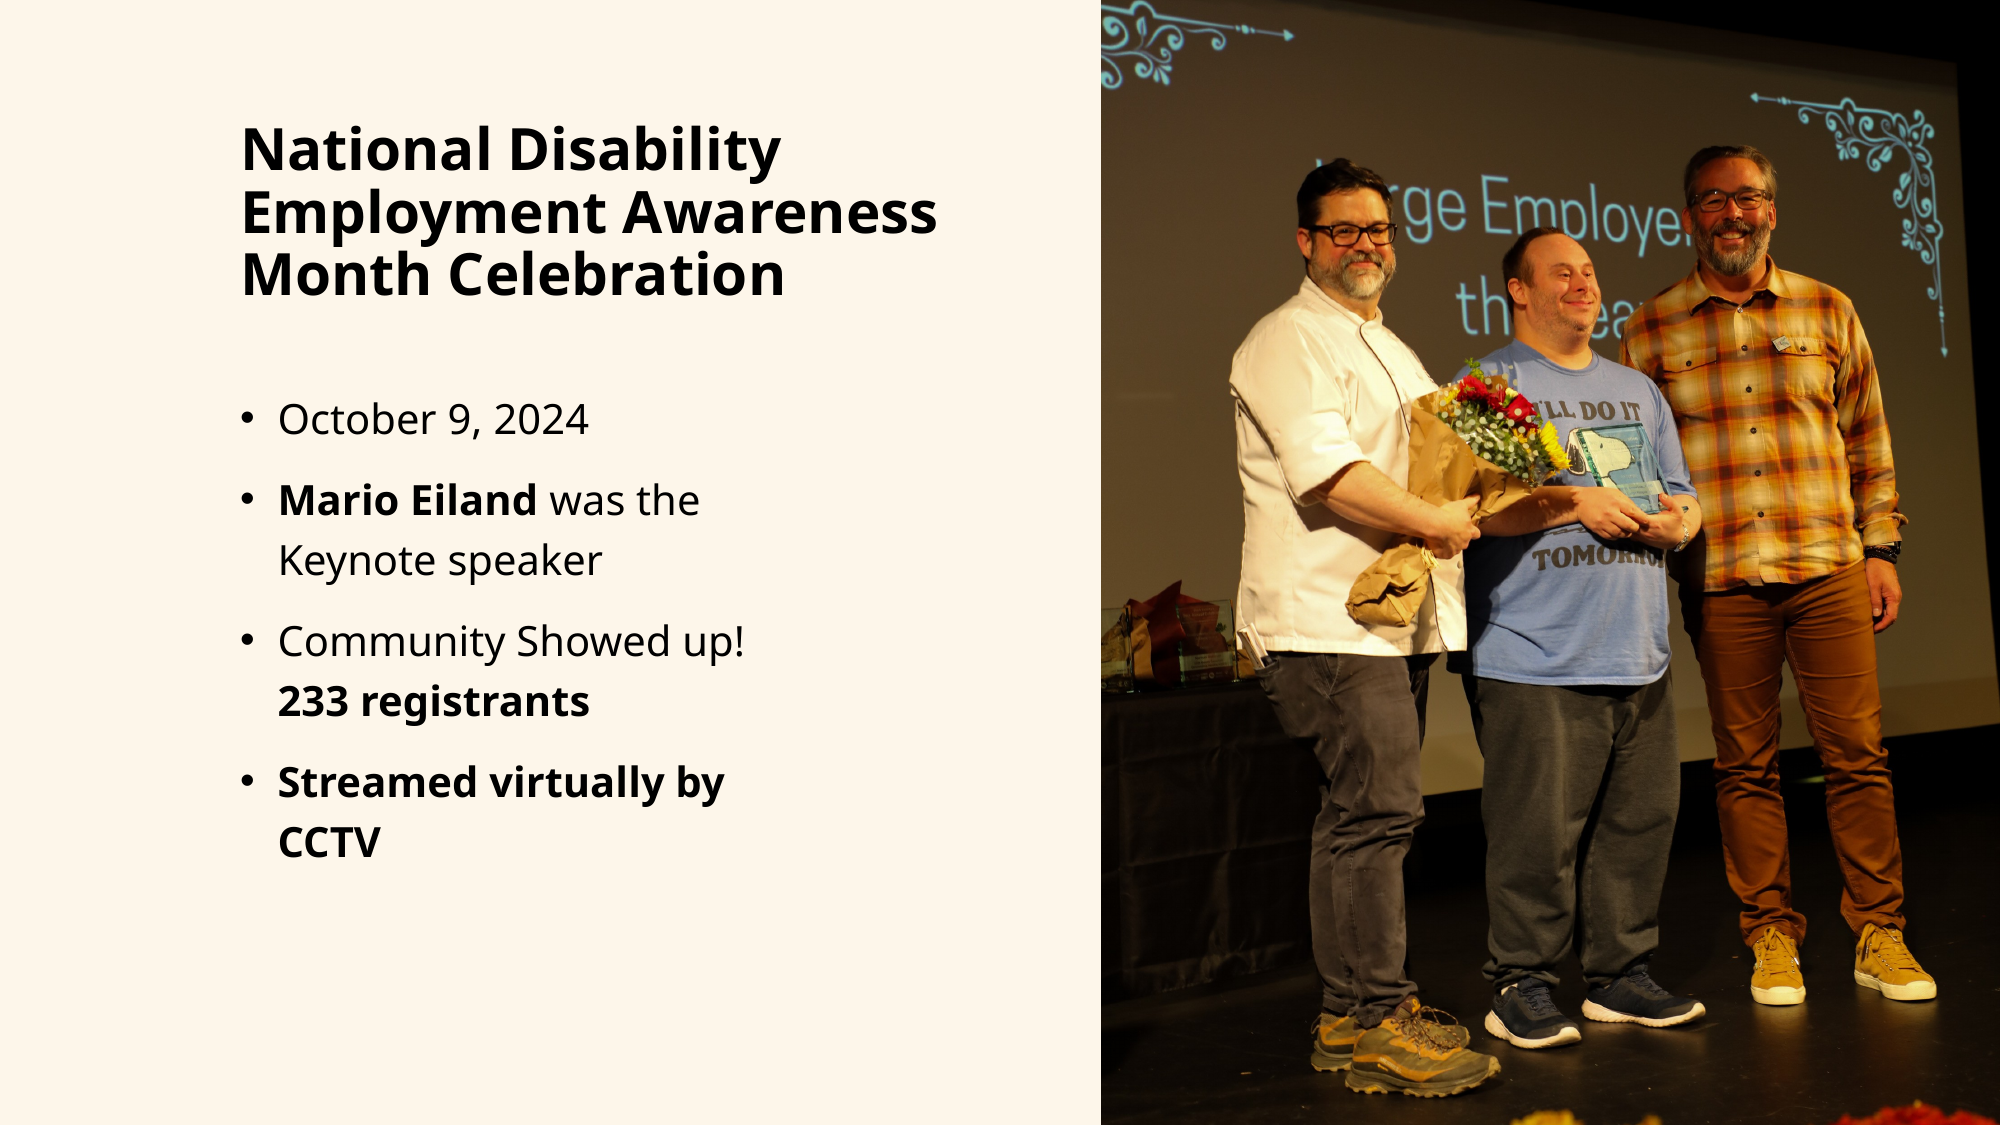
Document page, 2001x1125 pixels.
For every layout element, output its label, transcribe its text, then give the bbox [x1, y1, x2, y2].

picture [1101, 0, 2000, 1125]
list October 9, 2024 Mario Eiland was the Keynote speaker Community Showed up! 233 registrants Streamed virtually by CCTV [225, 375, 764, 963]
title National Disability Employment Awareness Month Celebration [225, 112, 1054, 357]
